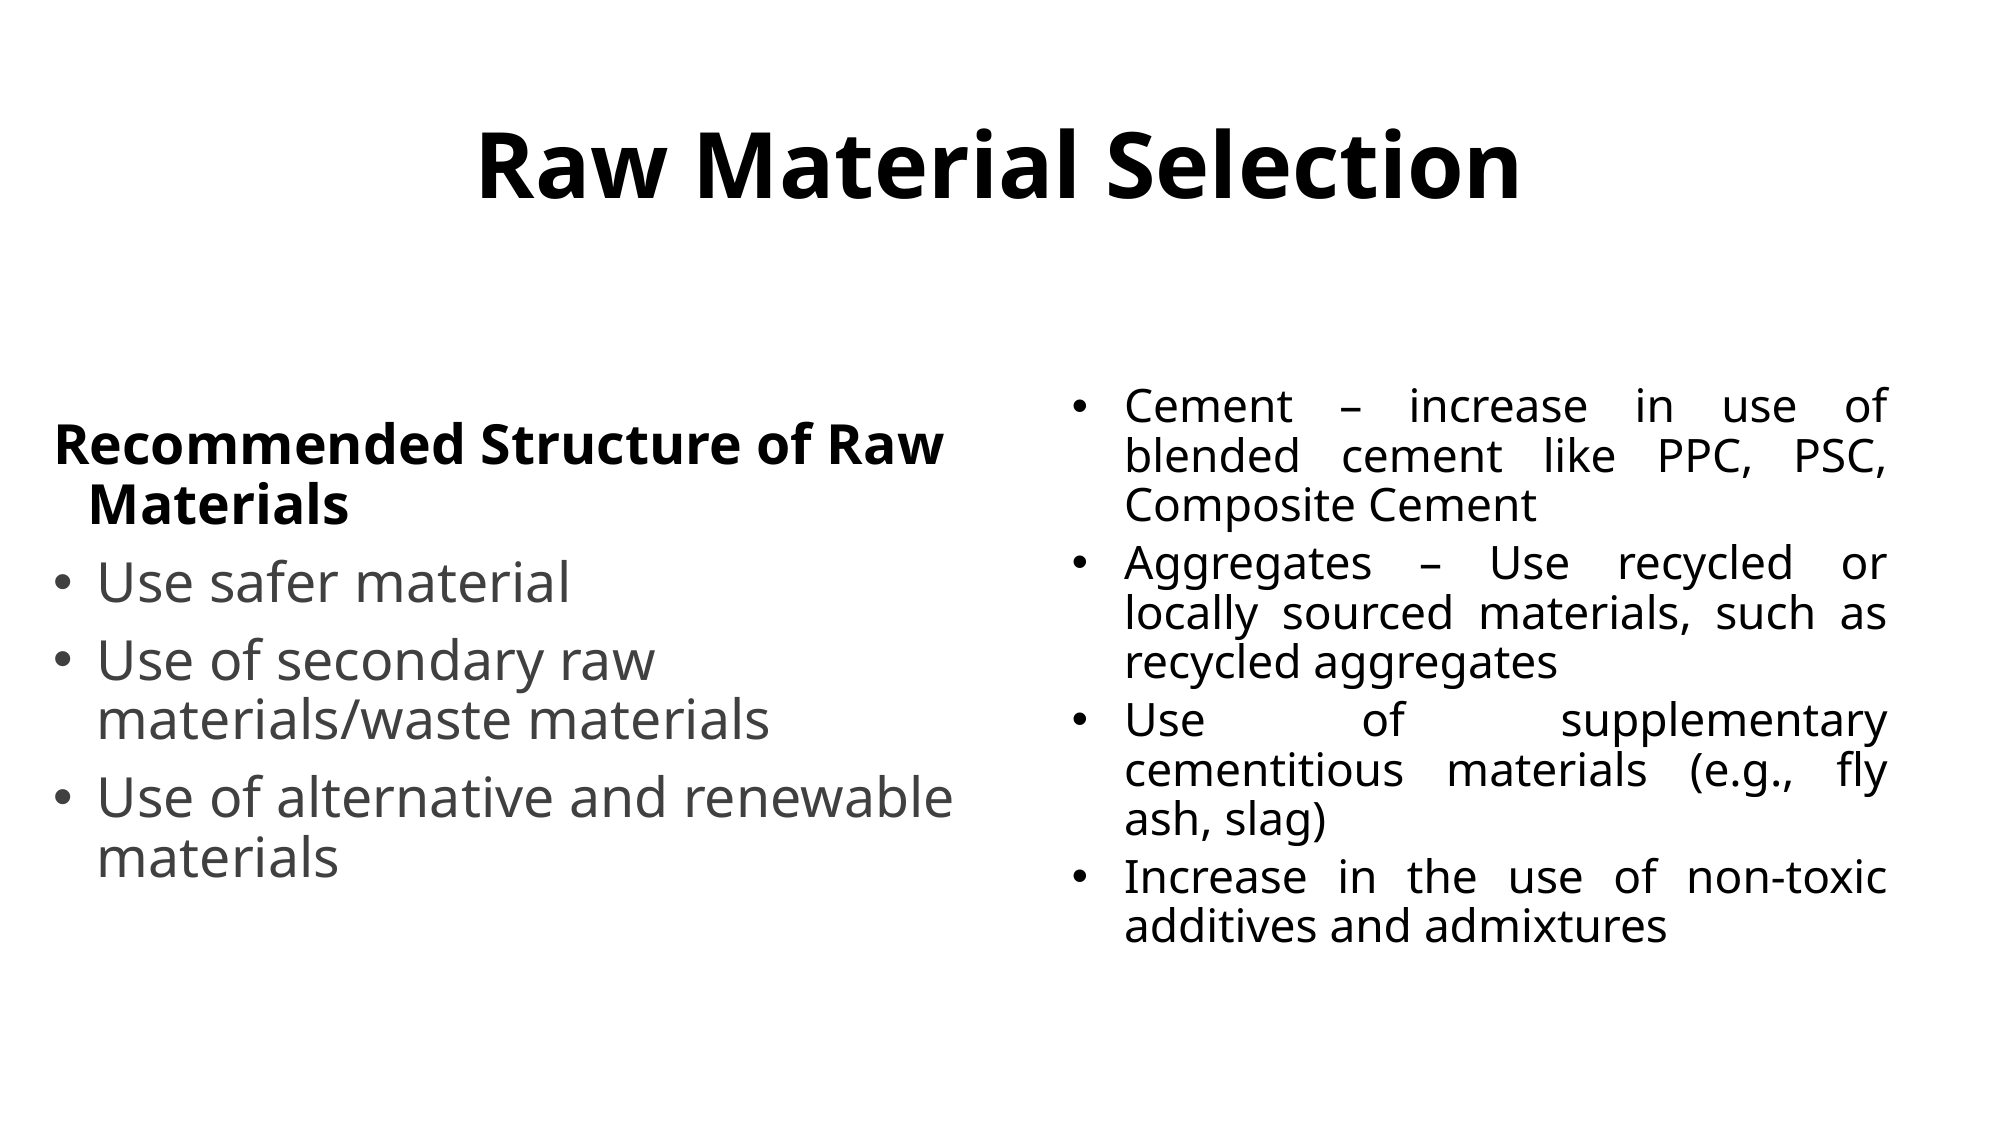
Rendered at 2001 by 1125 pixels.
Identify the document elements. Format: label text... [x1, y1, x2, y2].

list Cement – increase in use of blended cement like PPC, PSC, Composite Cement Aggregates – Use recycled or locally sourced materials, such as recycled aggregates Use of supplementary cementitious materials (e.g., fly ash, slag) Increase in the use of non-toxic additives and admixtures [1013, 375, 1903, 972]
title Raw Material Selection [137, 59, 1863, 278]
list Recommended Structure of Raw Materials Use safer material Use of secondary raw materials/waste materials Use of alternative and renewable materials [38, 409, 1004, 903]
